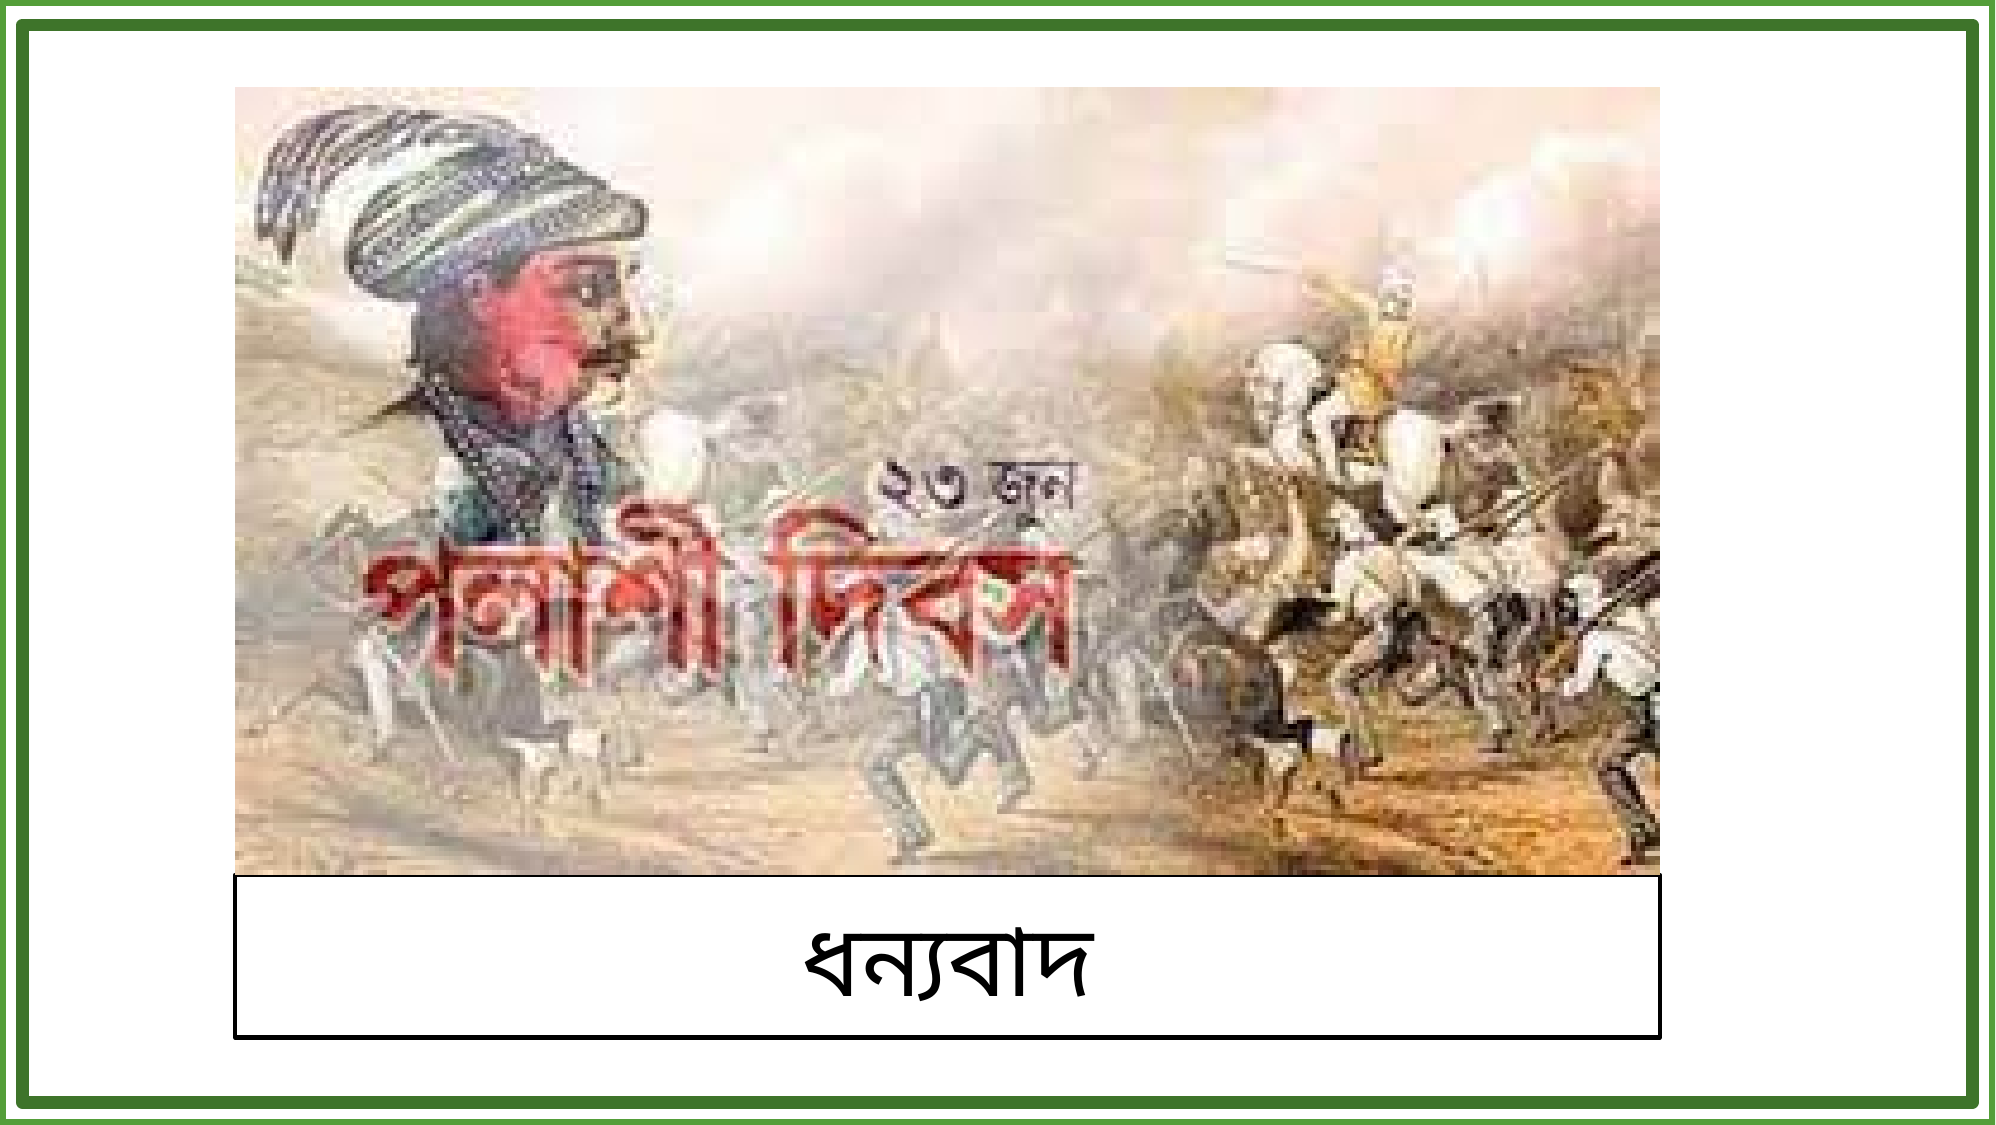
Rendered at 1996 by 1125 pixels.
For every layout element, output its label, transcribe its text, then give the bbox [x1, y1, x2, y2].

text_box ধন্যবাদ [233, 883, 1662, 1040]
picture [234, 87, 1661, 876]
